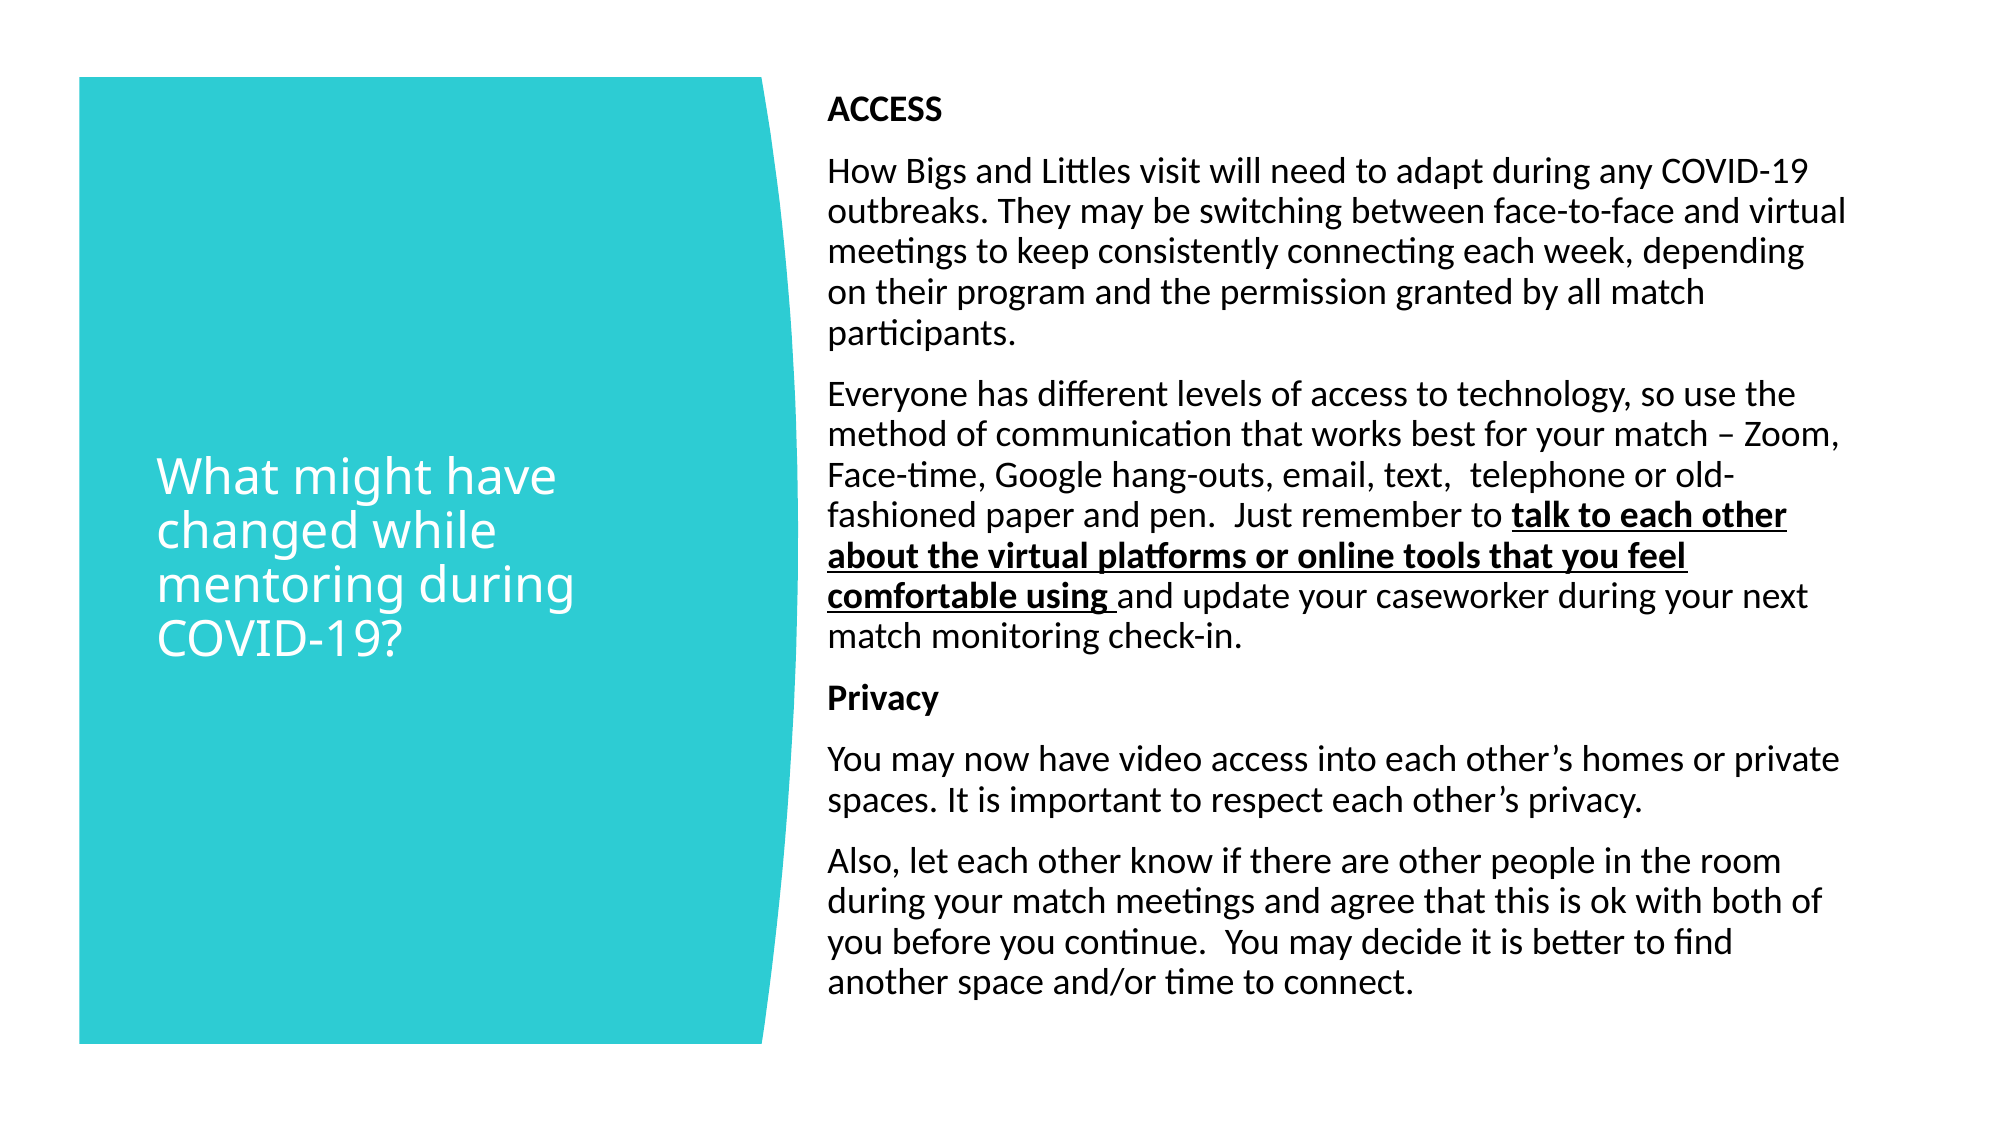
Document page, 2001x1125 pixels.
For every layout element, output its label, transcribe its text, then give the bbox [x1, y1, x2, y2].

list ACCESS How Bigs and Littles visit will need to adapt during any COVID-19 outbreaks. They may be switching between face-to-face and virtual meetings to keep consistently connecting each week, depending on their program and the permission granted by all match participants. Everyone has different levels of access to technology, so use the method of communication that works best for your match – Zoom, Face-time, Google hang-outs, email, text, telephone or old-fashioned paper and pen. Just remember to talk to each other about the virtual platforms or online tools that you feel comfortable using and update your caseworker during your next match monitoring check-in. Privacy You may now have video access into each other’s homes or private spaces. It is important to respect each other’s privacy. Also, let each other know if there are other people in the room during your match meetings and agree that this is ok with both of you before you continue. You may decide it is better to find another space and/or time to connect. [812, 81, 1863, 1043]
title What might have changed while mentoring during COVID-19? [141, 166, 702, 953]
text_box [78, 76, 800, 1045]
